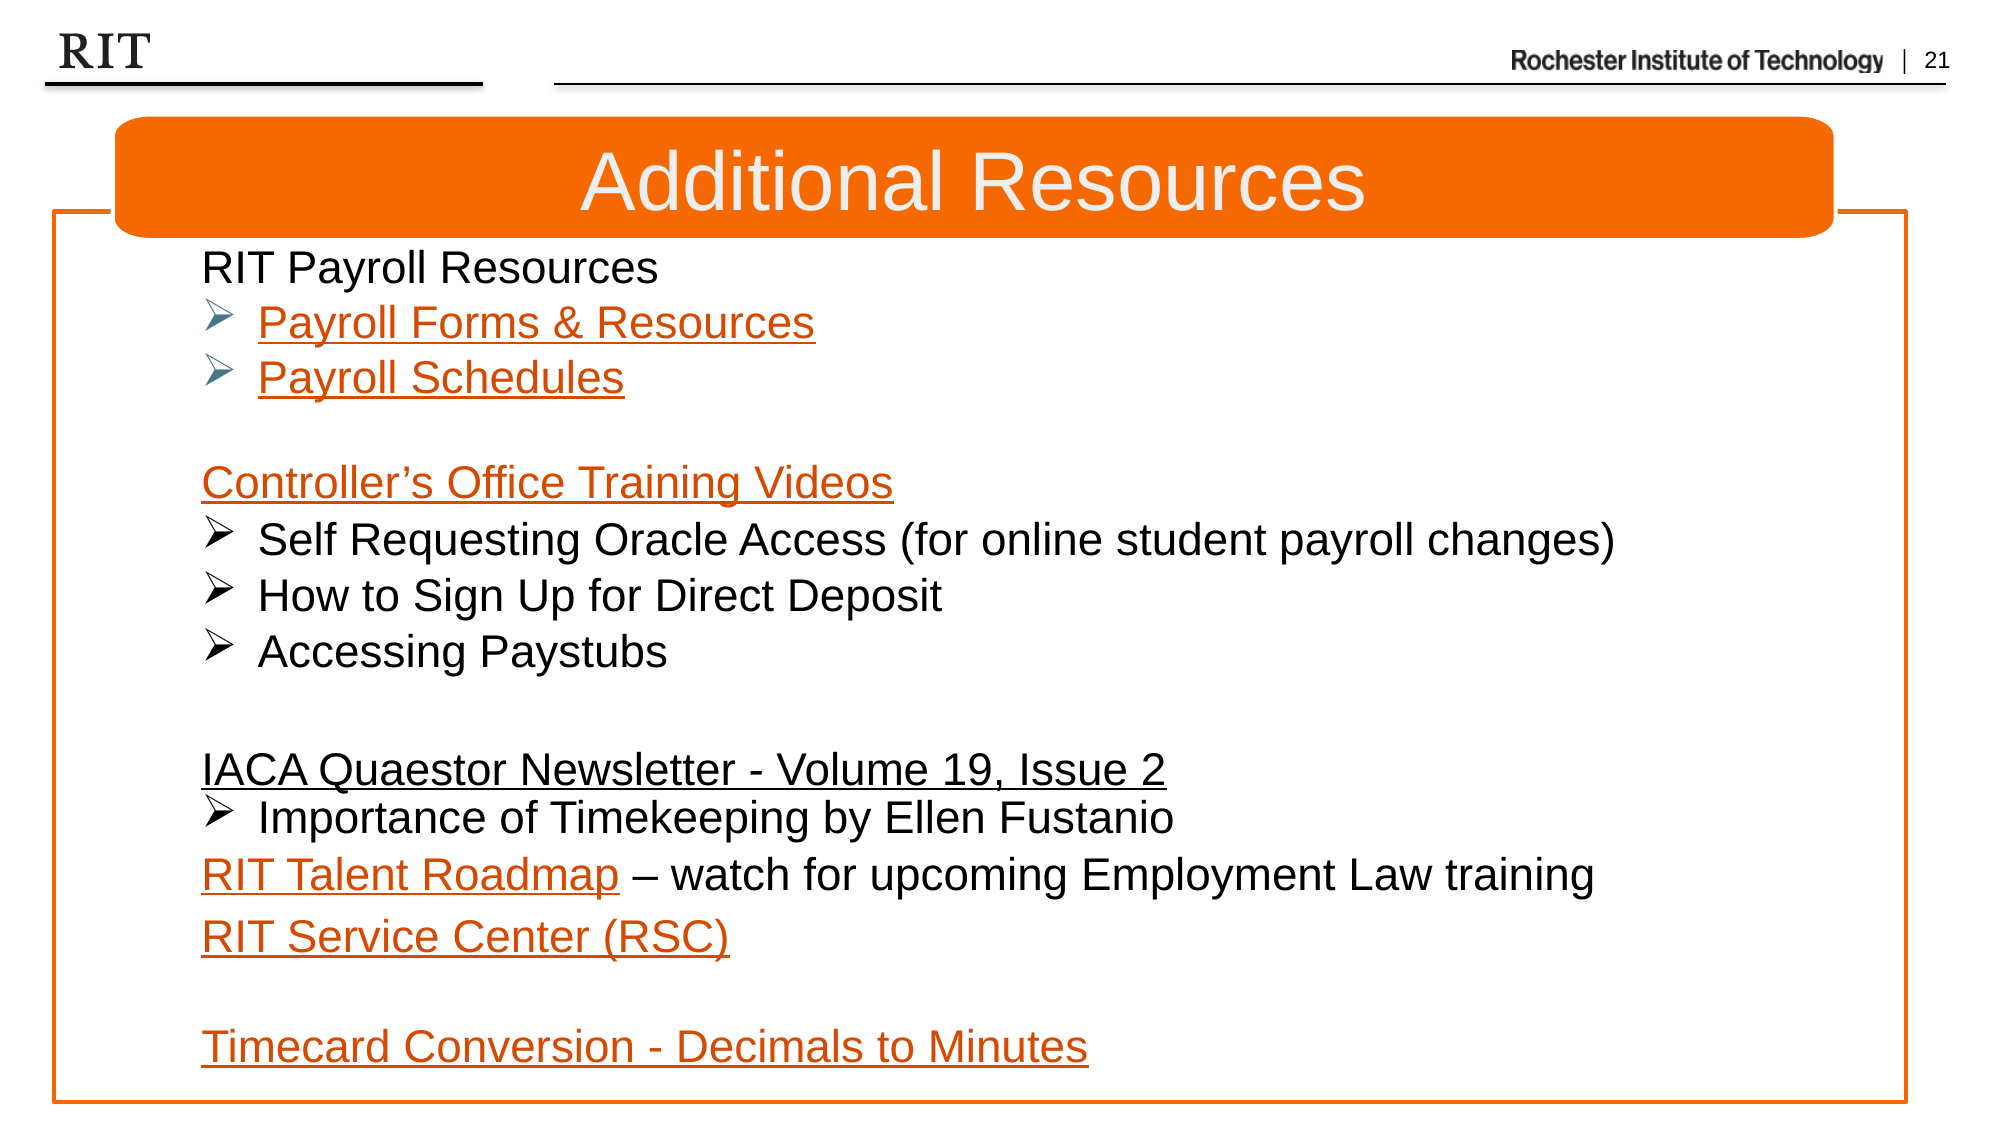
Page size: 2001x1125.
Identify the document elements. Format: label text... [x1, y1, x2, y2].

text_box RIT Payroll Resources Payroll Forms & Resources Payroll Schedules Controller’s Office Training Videos Self Requesting Oracle Access (for online student payroll changes) How to Sign Up for Direct Deposit Accessing Paystubs IACA Quaestor Newsletter - Volume 19, Issue 2 Importance of Timekeeping by Ellen Fustanio RIT Talent Roadmap – watch for upcoming Employment Law training RIT Service Center (RSC) Timecard Conversion - Decimals to Minutes [52, 209, 1908, 1104]
text_box Additional Resources [110, 112, 1838, 243]
